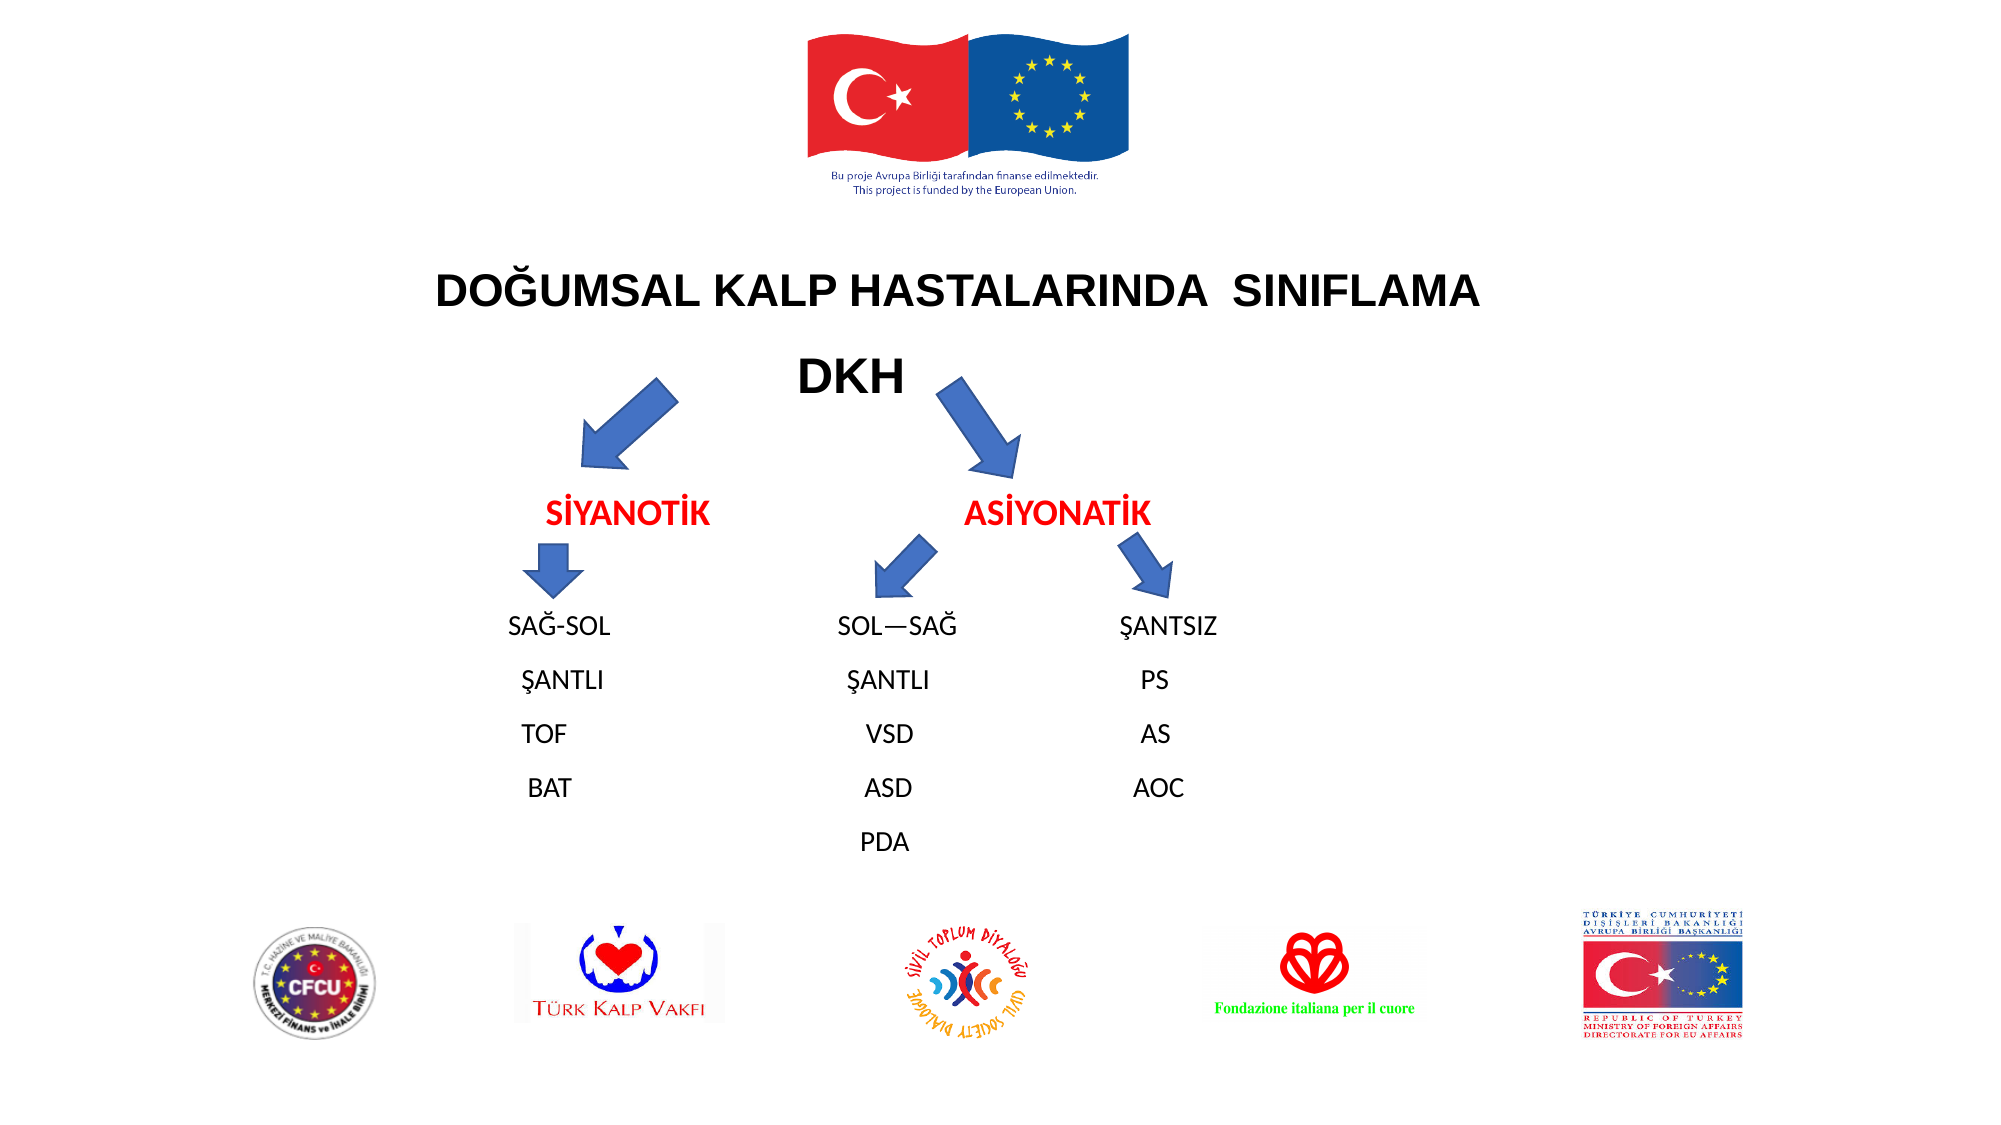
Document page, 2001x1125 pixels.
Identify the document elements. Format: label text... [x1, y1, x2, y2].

text_box DKH SİYANOTİK ASİYONATİK SAĞ-SOL SOL—SAĞ ŞANTSIZ ŞANTLI ŞANTLI PS TOF VSD AS BAT ASD AOC PDA [182, 332, 1488, 865]
text_box [581, 376, 680, 470]
text_box [935, 376, 1022, 479]
text_box [874, 533, 939, 598]
picture [513, 923, 725, 1023]
title DOĞUMSAL KALP HASTALARINDA SINIFLAMA [410, 259, 1565, 324]
picture [890, 914, 1041, 1050]
picture [803, 33, 1129, 211]
picture [249, 927, 385, 1040]
picture [1202, 926, 1427, 1023]
picture [1581, 908, 1744, 1040]
text_box [1117, 531, 1174, 599]
text_box [522, 543, 585, 600]
